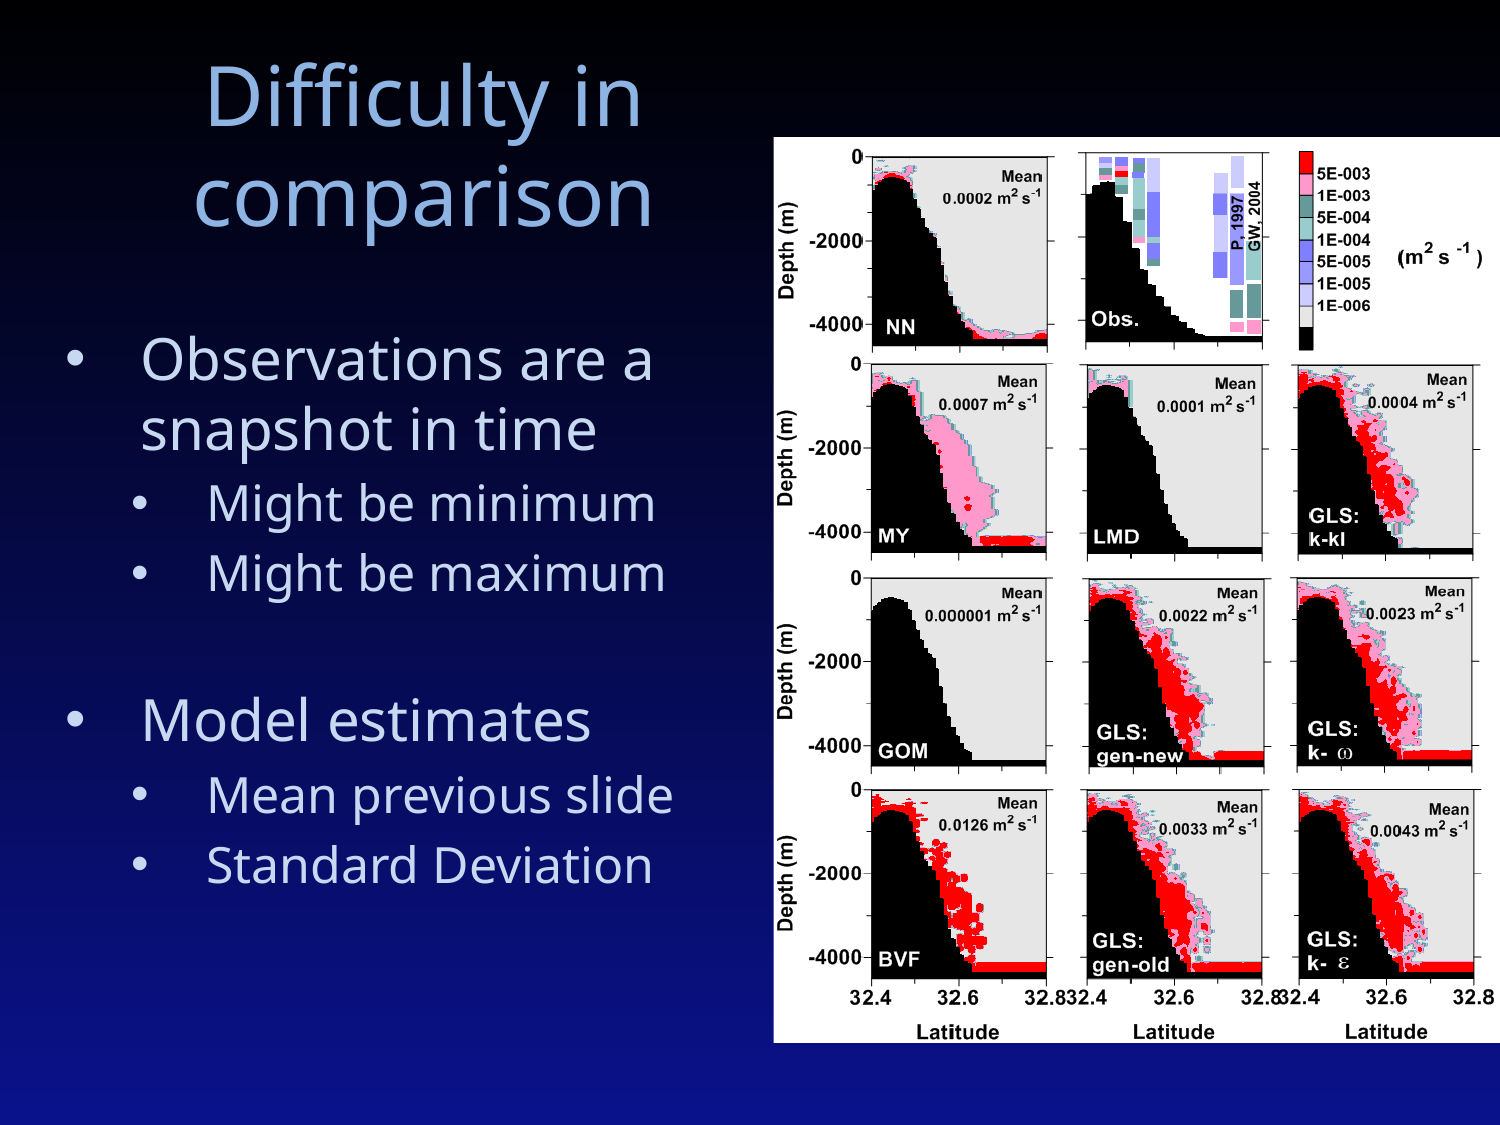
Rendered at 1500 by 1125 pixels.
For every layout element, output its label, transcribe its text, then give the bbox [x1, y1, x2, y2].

picture [773, 136, 1500, 1043]
title Difficulty in comparison [51, 30, 798, 256]
list Observations are a snapshot in time Might be minimum Might be maximum Model estimates Mean previous slide Standard Deviation [50, 314, 768, 976]
